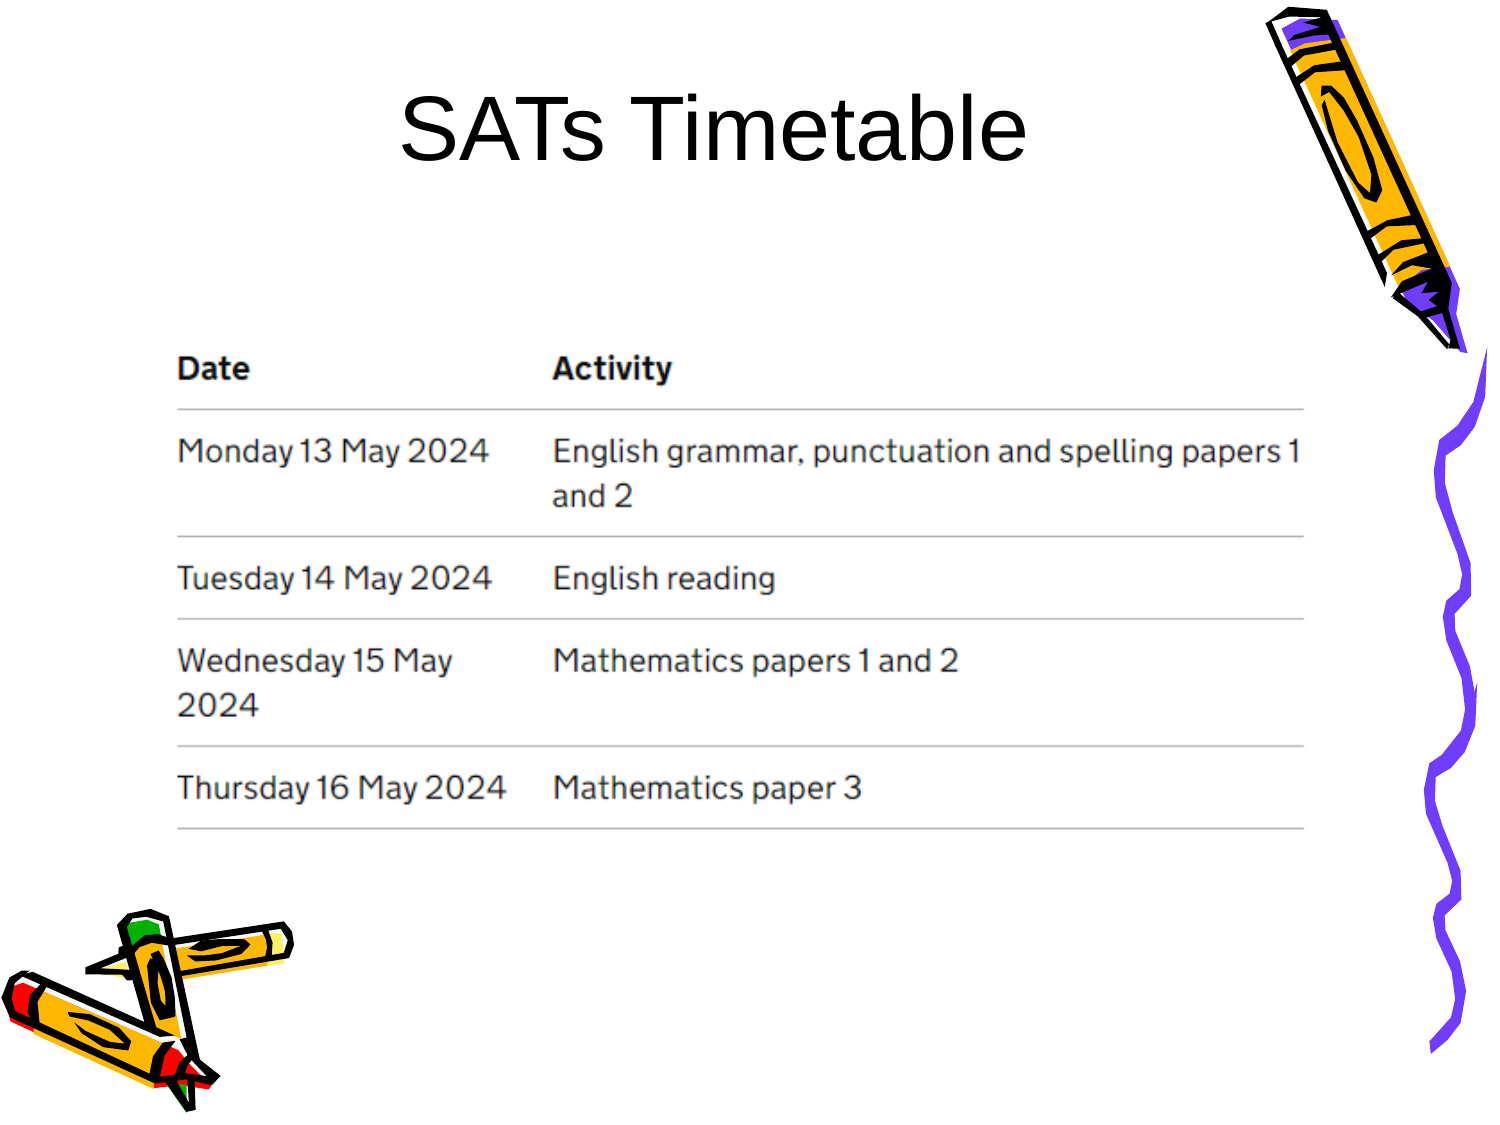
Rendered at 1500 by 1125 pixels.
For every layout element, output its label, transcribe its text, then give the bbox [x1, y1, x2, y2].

picture [166, 330, 1324, 862]
title SATs Timetable [150, 54, 1278, 187]
